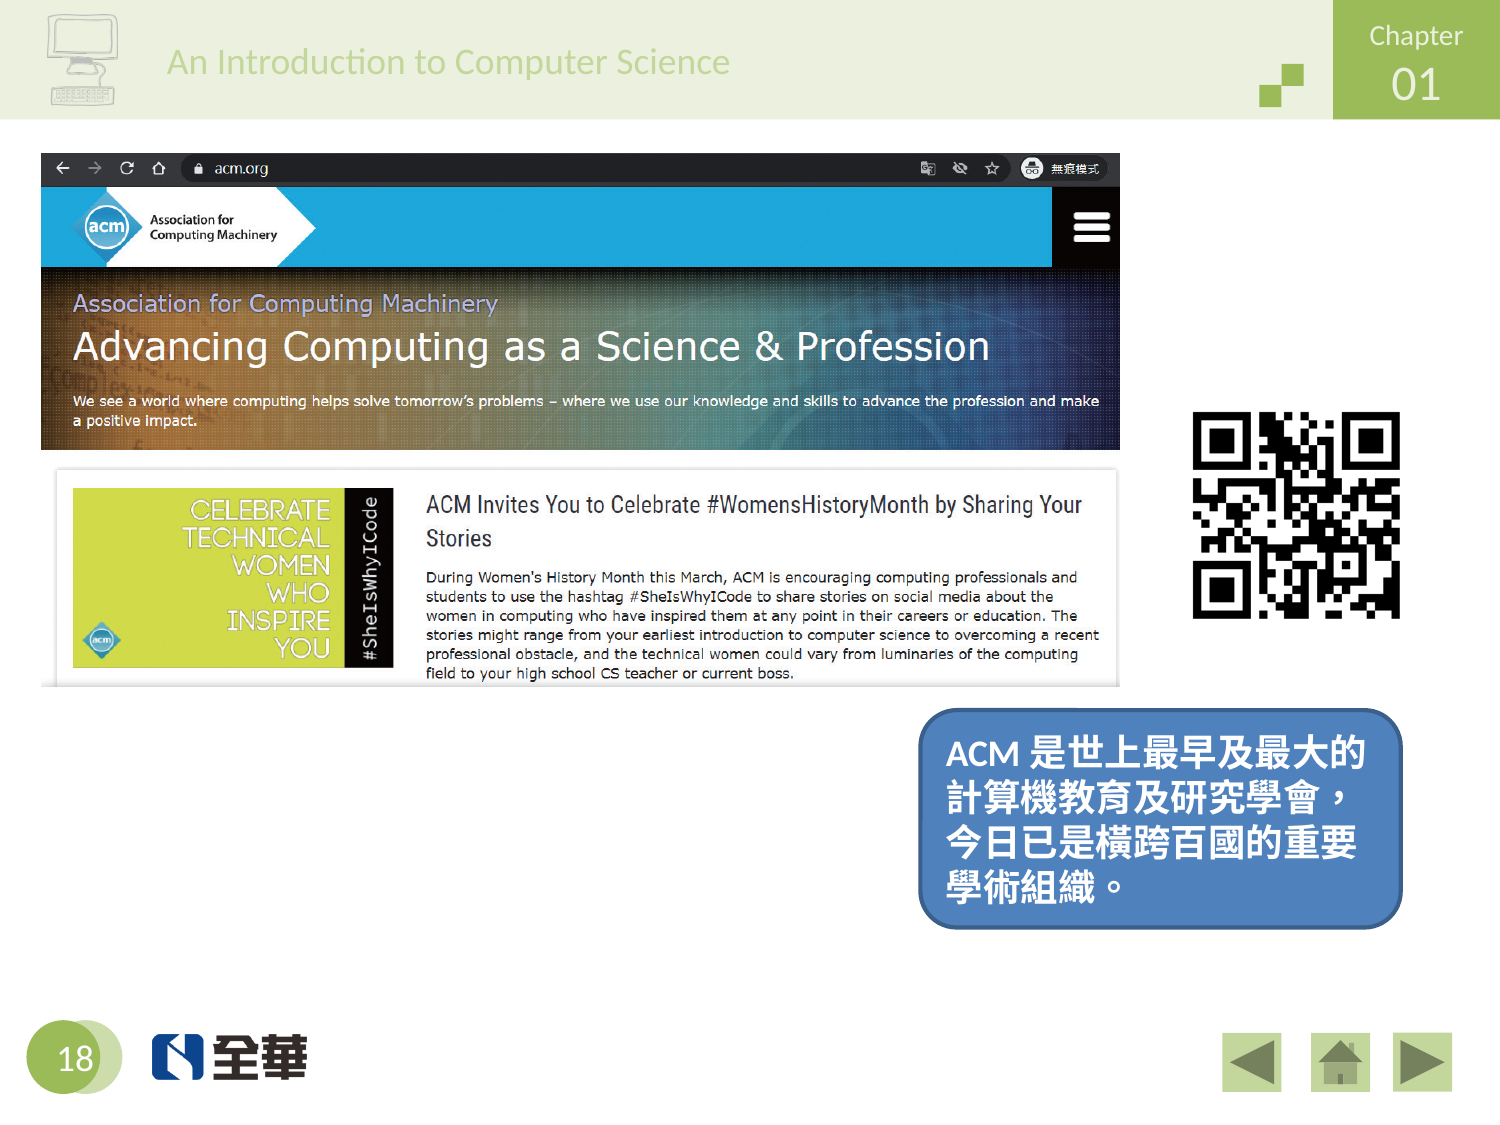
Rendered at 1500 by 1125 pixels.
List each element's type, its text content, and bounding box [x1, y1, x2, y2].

picture [40, 153, 1121, 688]
picture [152, 1034, 307, 1080]
picture [47, 14, 118, 106]
text_box ACM是世上最早及最大的計算機教育及研究學會，今日已是橫跨百國的重要學術組織。 [918, 707, 1403, 930]
picture [1160, 378, 1434, 652]
